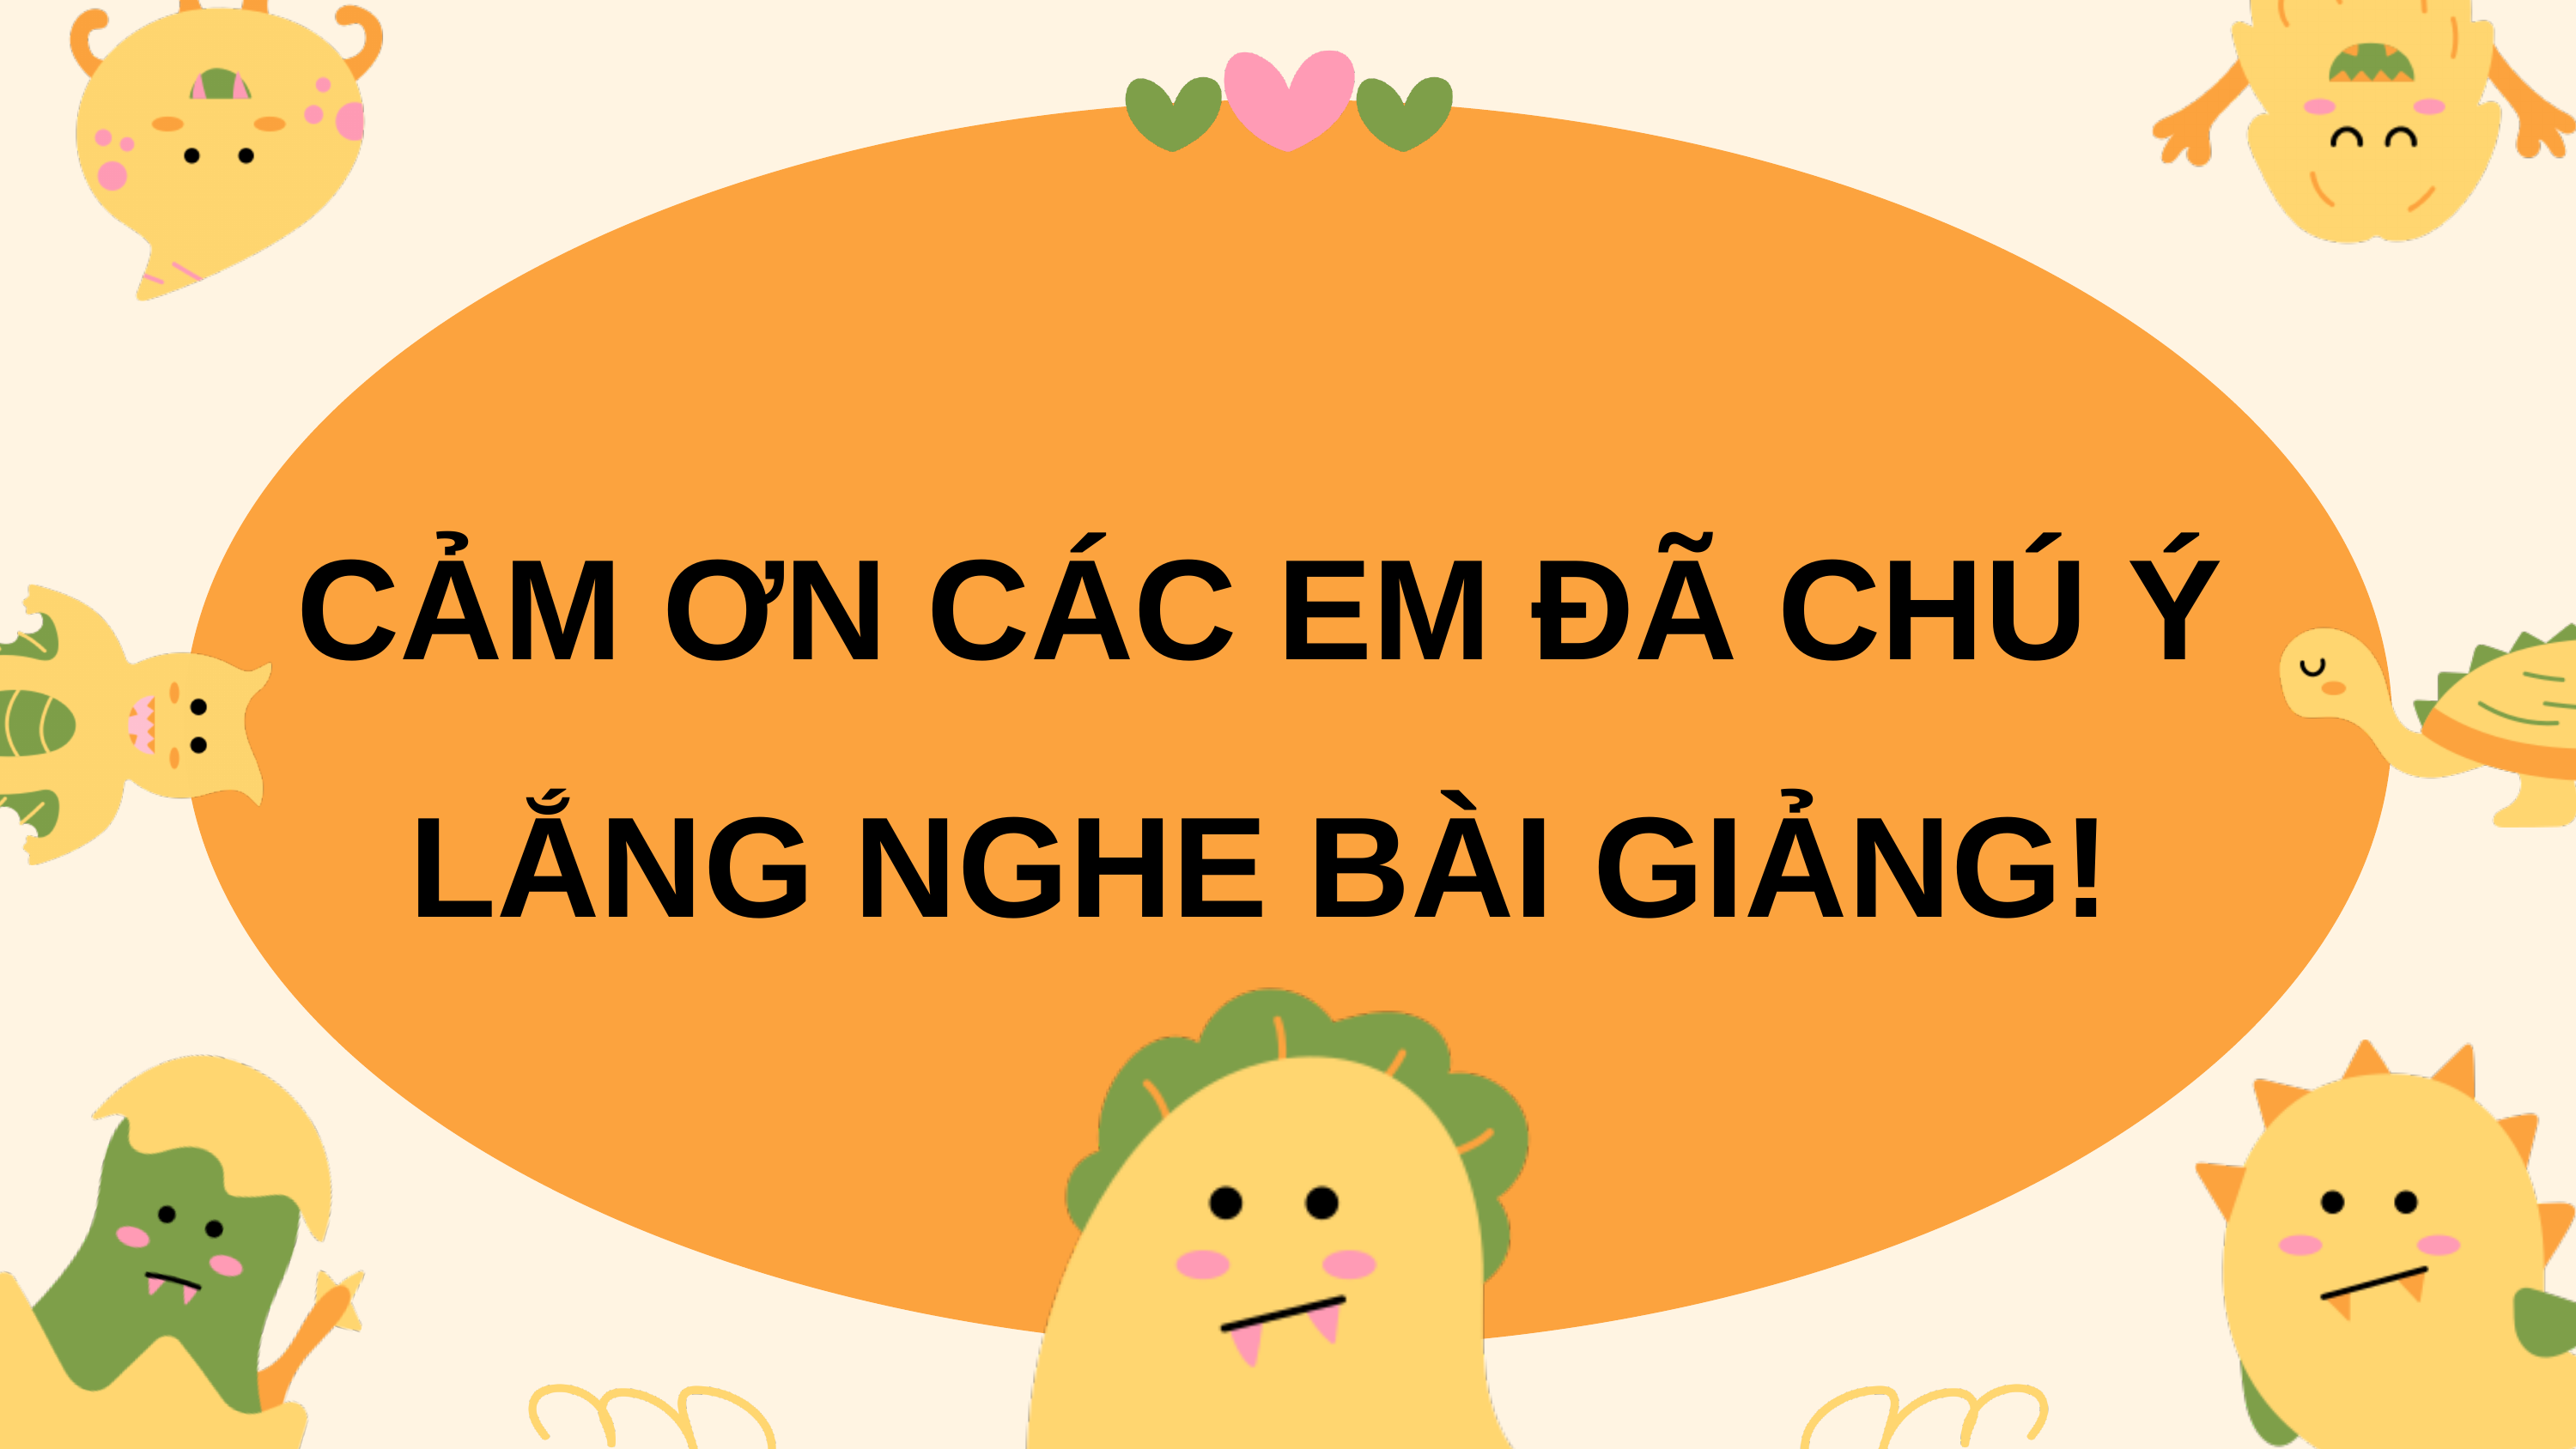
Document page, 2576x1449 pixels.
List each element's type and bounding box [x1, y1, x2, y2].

picture [0, 998, 368, 1449]
picture [1798, 1383, 2049, 1449]
picture [66, 0, 384, 302]
picture [1123, 47, 1453, 152]
picture [2279, 621, 2576, 828]
picture [0, 545, 236, 903]
picture [2194, 1040, 2576, 1449]
picture [527, 1383, 778, 1449]
picture [2150, 0, 2576, 251]
text_box [178, 99, 2398, 1349]
picture [1017, 985, 1559, 1449]
